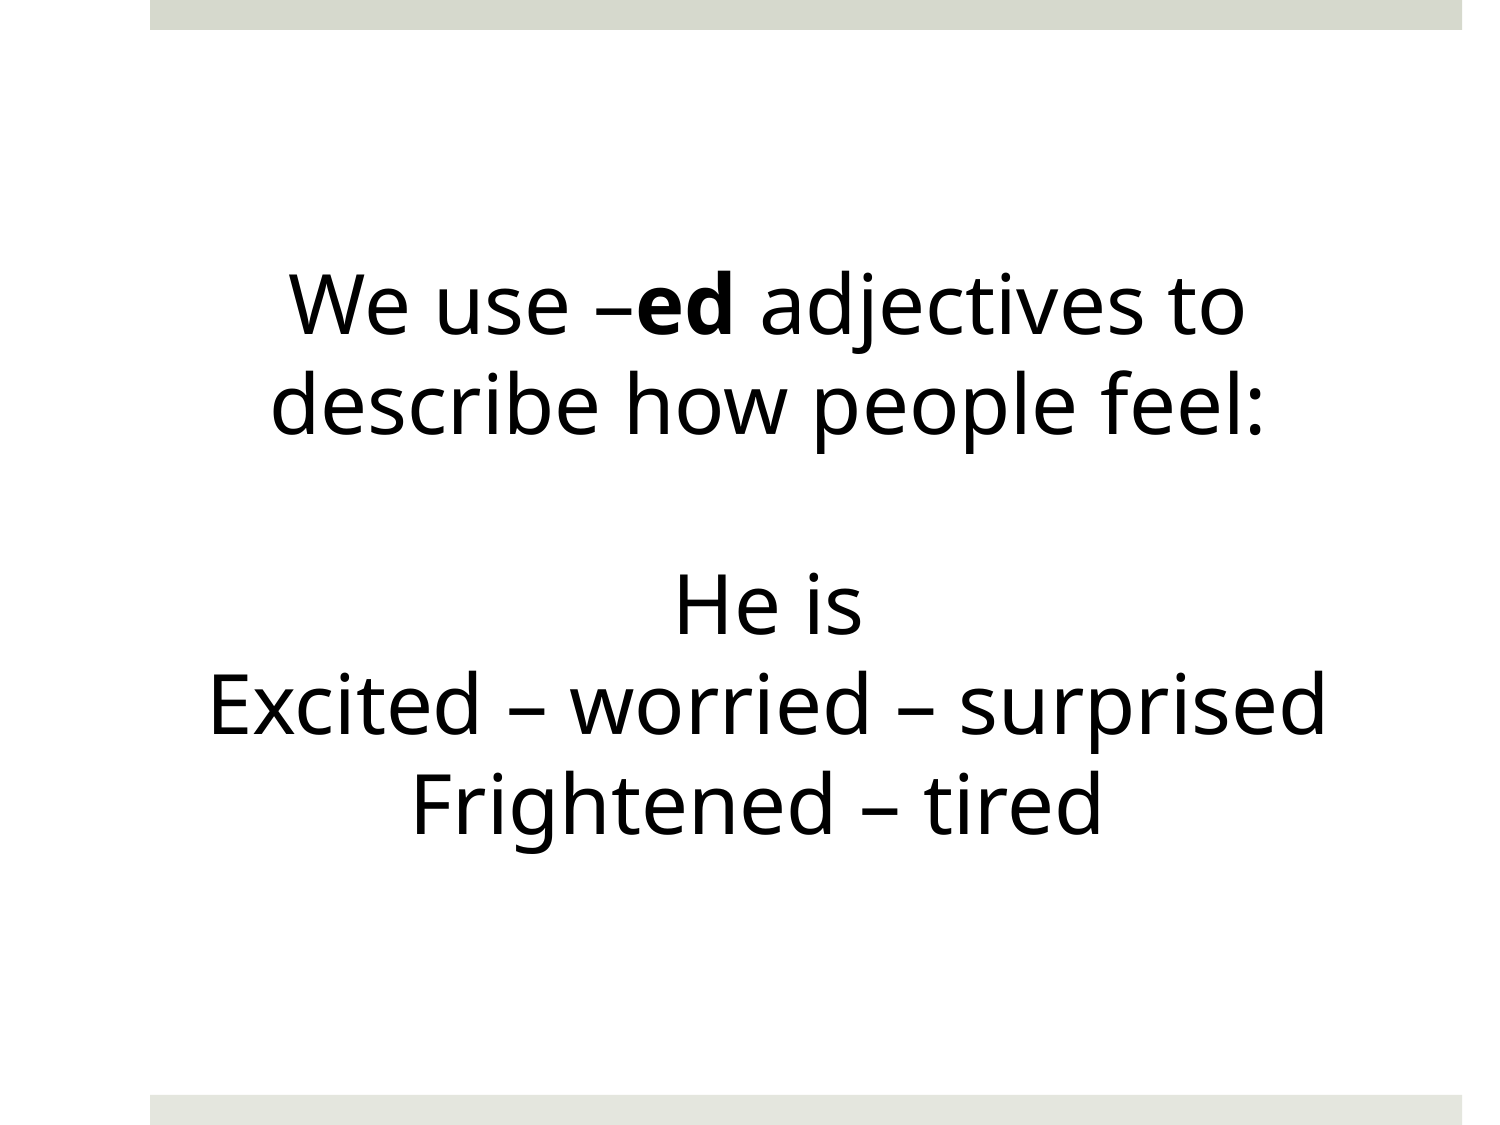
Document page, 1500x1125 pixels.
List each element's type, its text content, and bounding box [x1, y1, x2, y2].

text_box We use –ed adjectives to describe how people feel: He is Excited – worried – surprised Frightened – tired [99, 243, 1438, 859]
